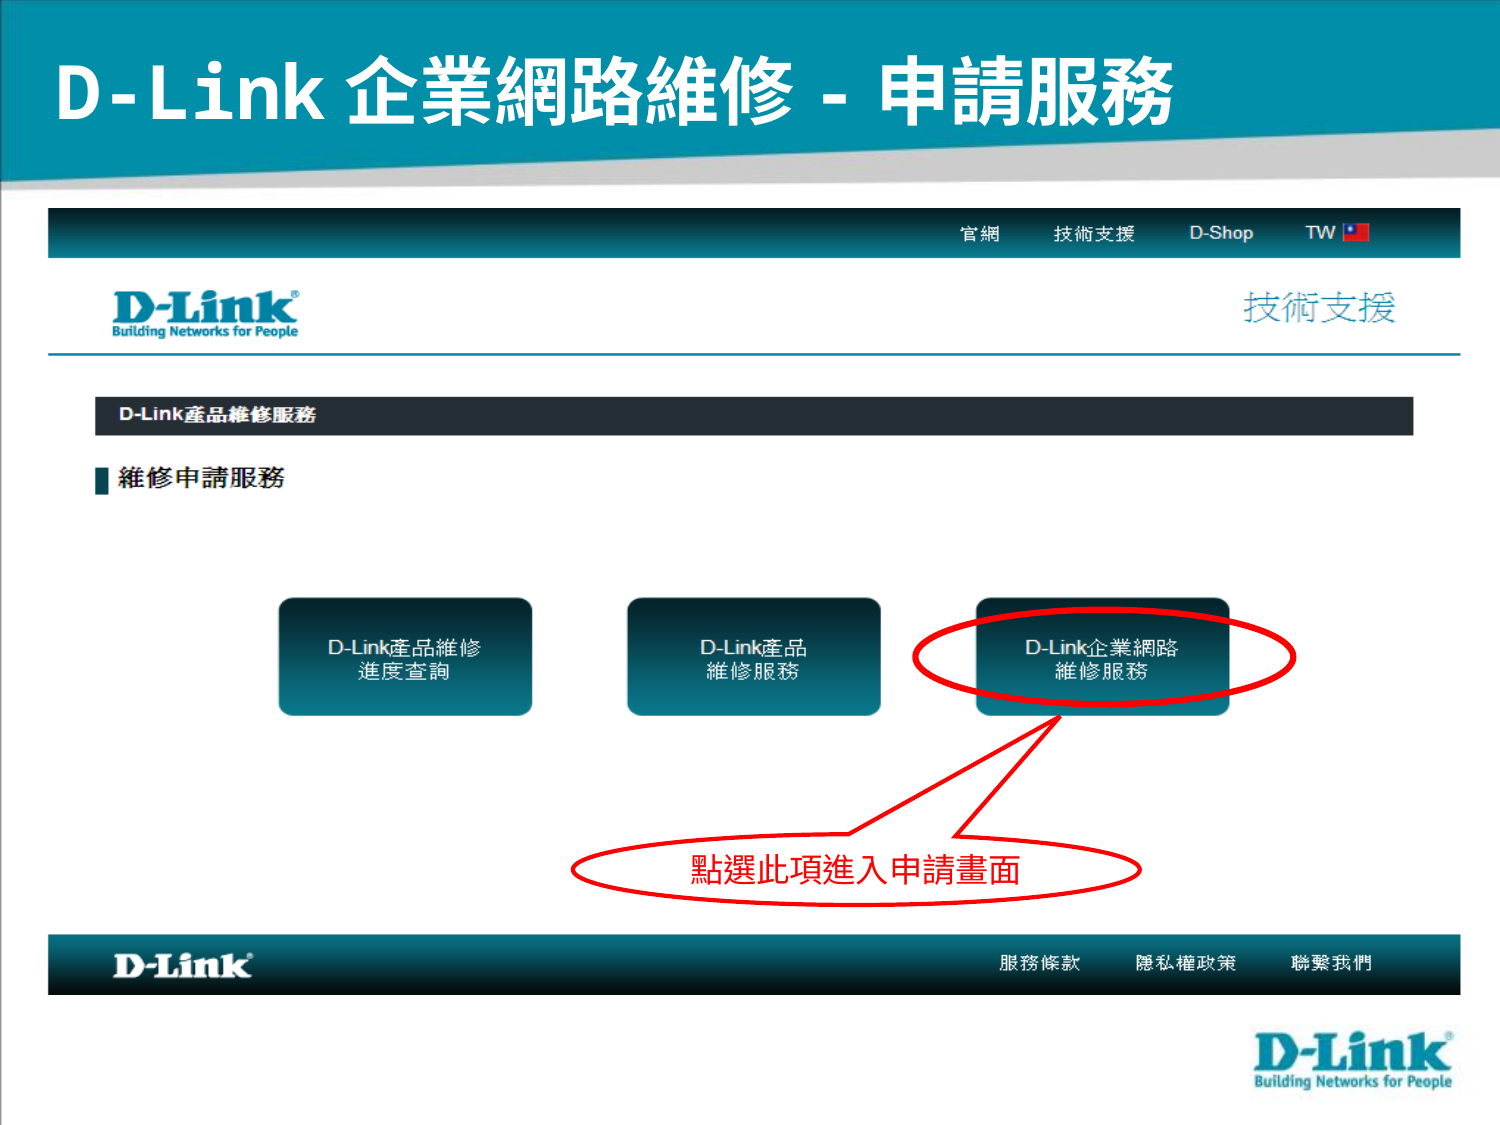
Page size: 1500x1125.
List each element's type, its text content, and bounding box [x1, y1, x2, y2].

picture [0, 0, 1500, 1125]
title D-Link企業網路維修-申請服務 [41, 0, 1448, 184]
